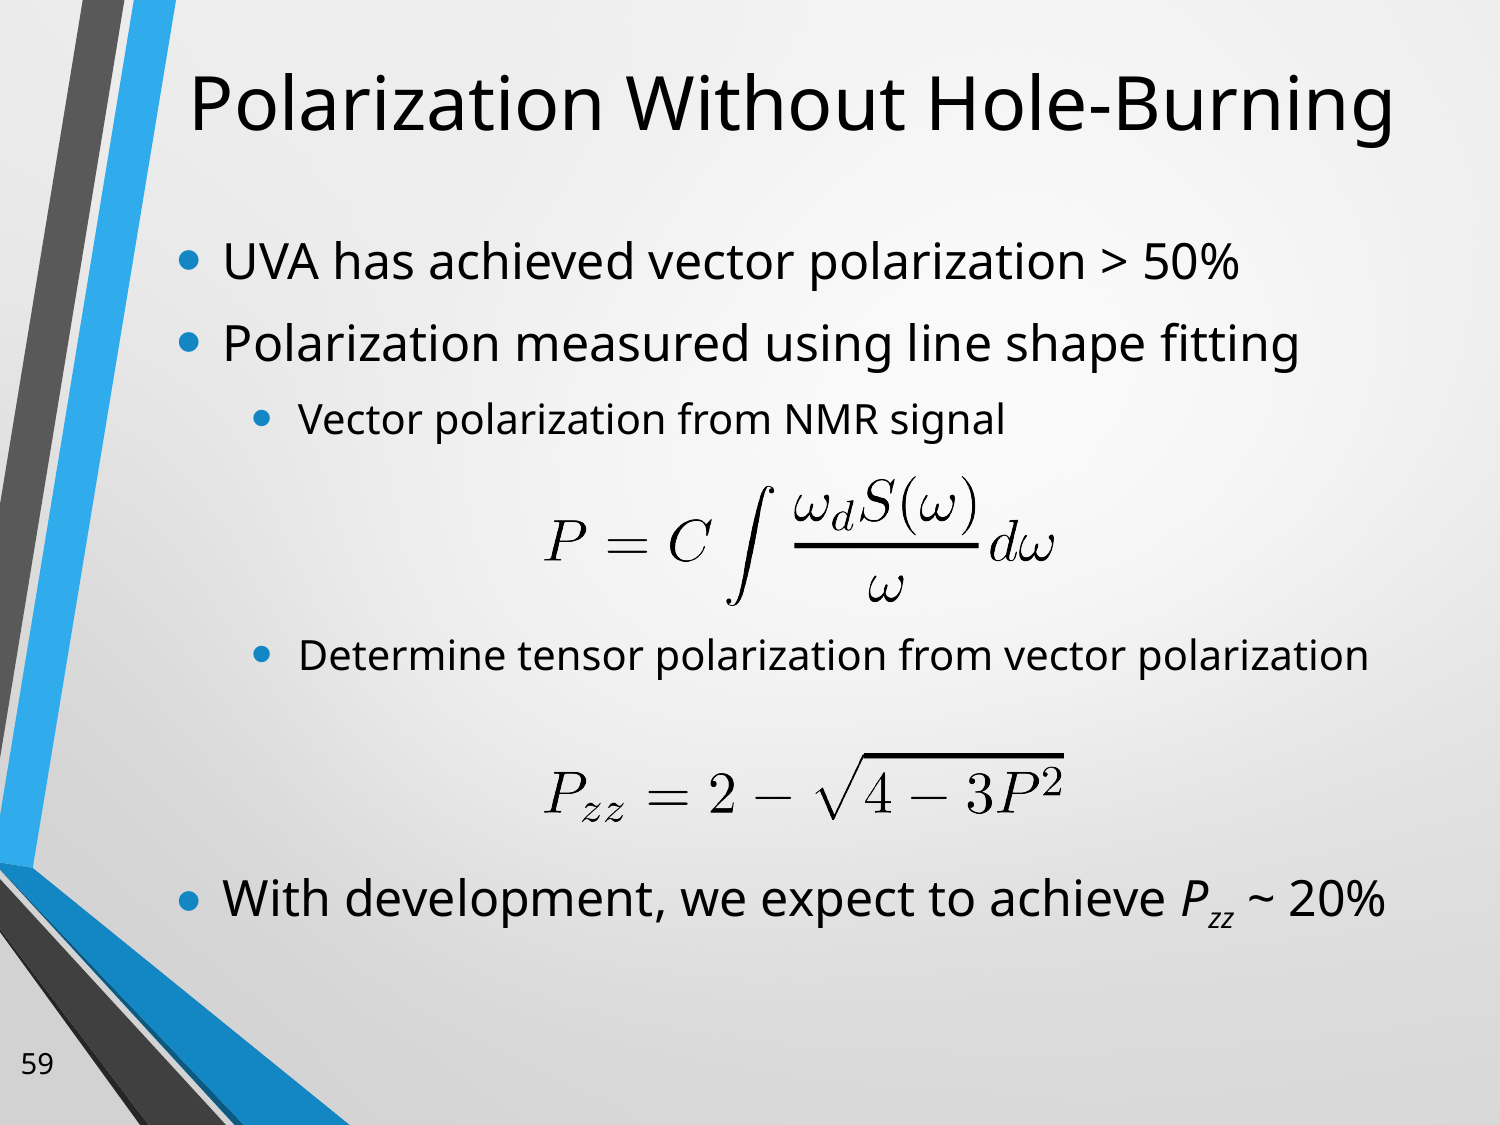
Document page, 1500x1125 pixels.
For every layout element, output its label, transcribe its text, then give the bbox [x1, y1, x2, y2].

picture [544, 752, 1064, 822]
slide_number 59 [0, 1035, 69, 1096]
picture [544, 476, 1054, 606]
title Polarization Without Hole-Burning [161, 37, 1425, 164]
list UVA has achieved vector polarization > 50% Polarization measured using line shape fitting Vector polarization from NMR signal Determine tensor polarization from vector polarization With development, we expect to achieve Pzz ~ 20% [161, 179, 1425, 985]
